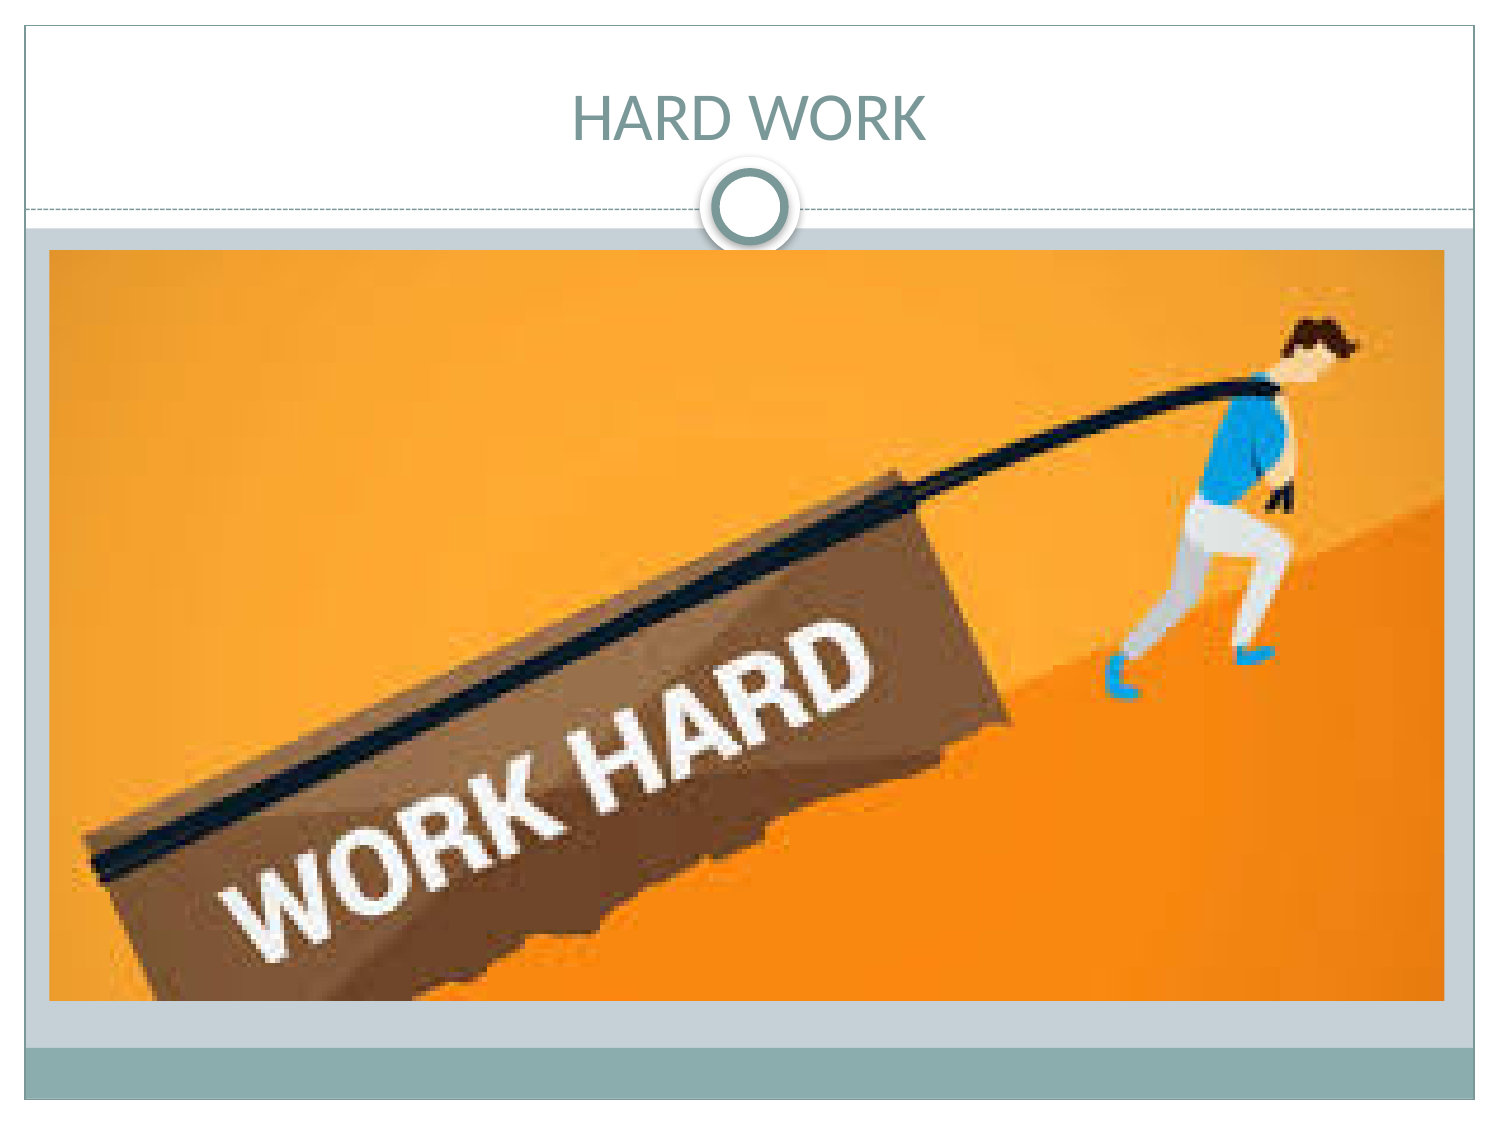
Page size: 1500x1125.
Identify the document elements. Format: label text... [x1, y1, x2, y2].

title HARD WORK [49, 37, 1450, 162]
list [49, 250, 1445, 1001]
